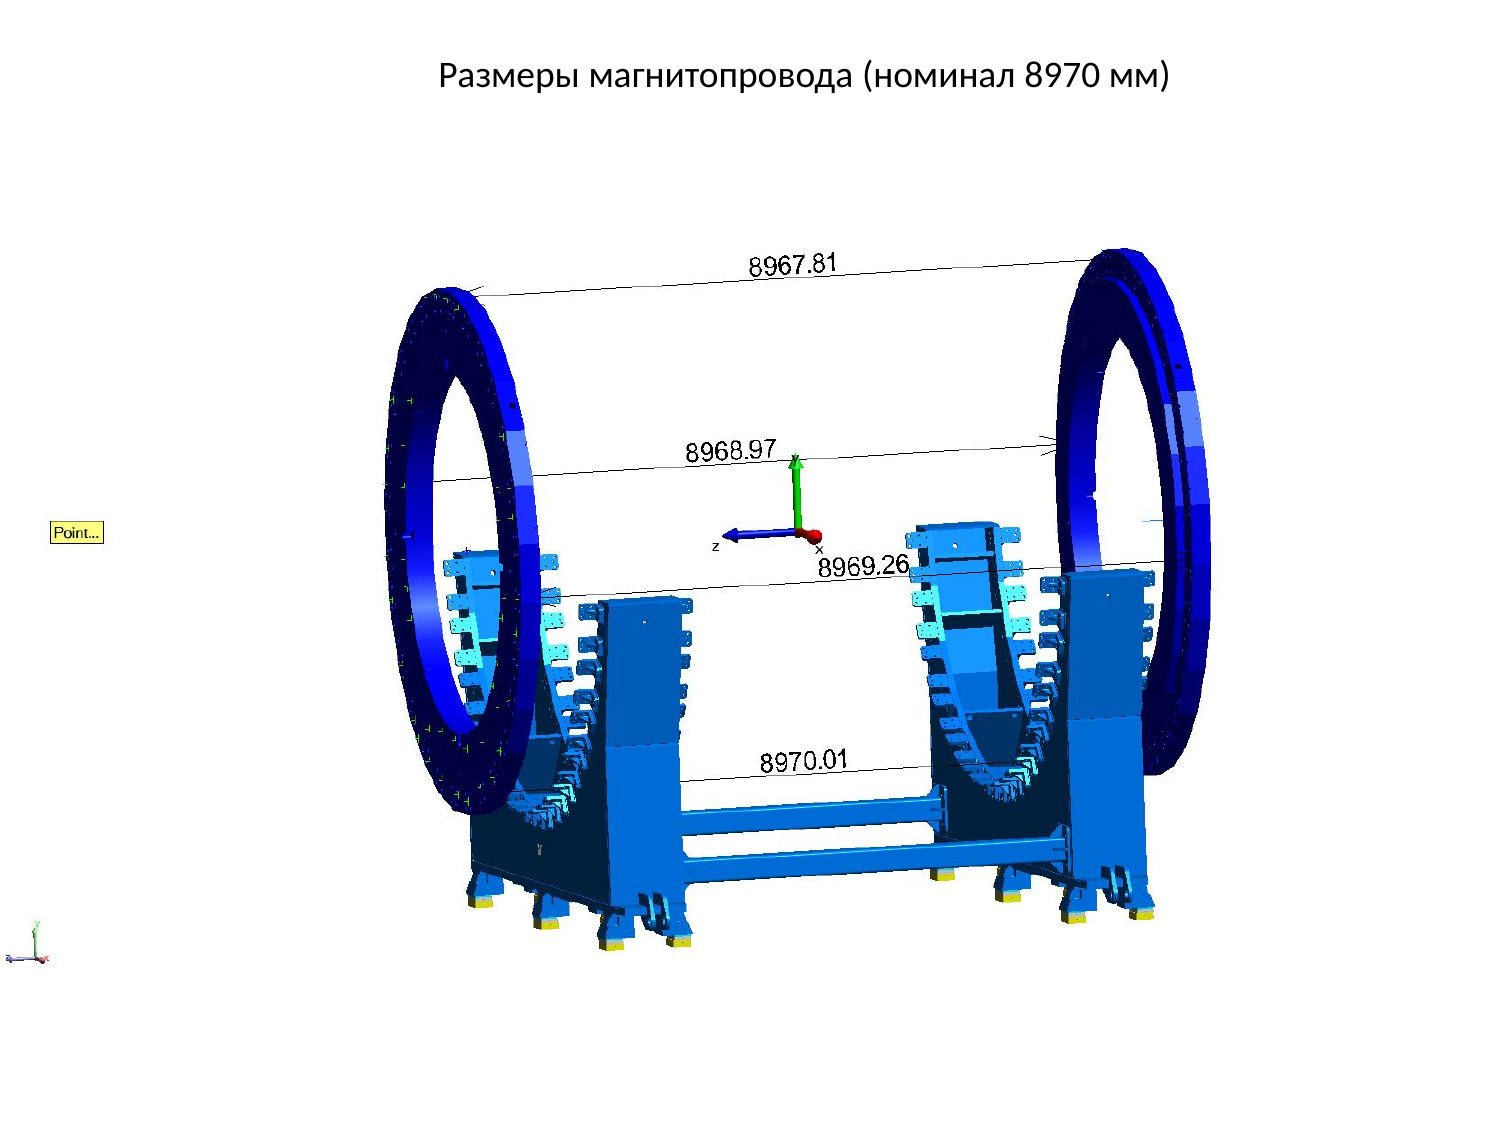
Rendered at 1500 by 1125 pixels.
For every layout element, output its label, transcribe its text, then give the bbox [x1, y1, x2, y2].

picture [0, 131, 1500, 994]
text_box Размеры магнитопровода (номинал 8970 мм) [423, 42, 1186, 103]
